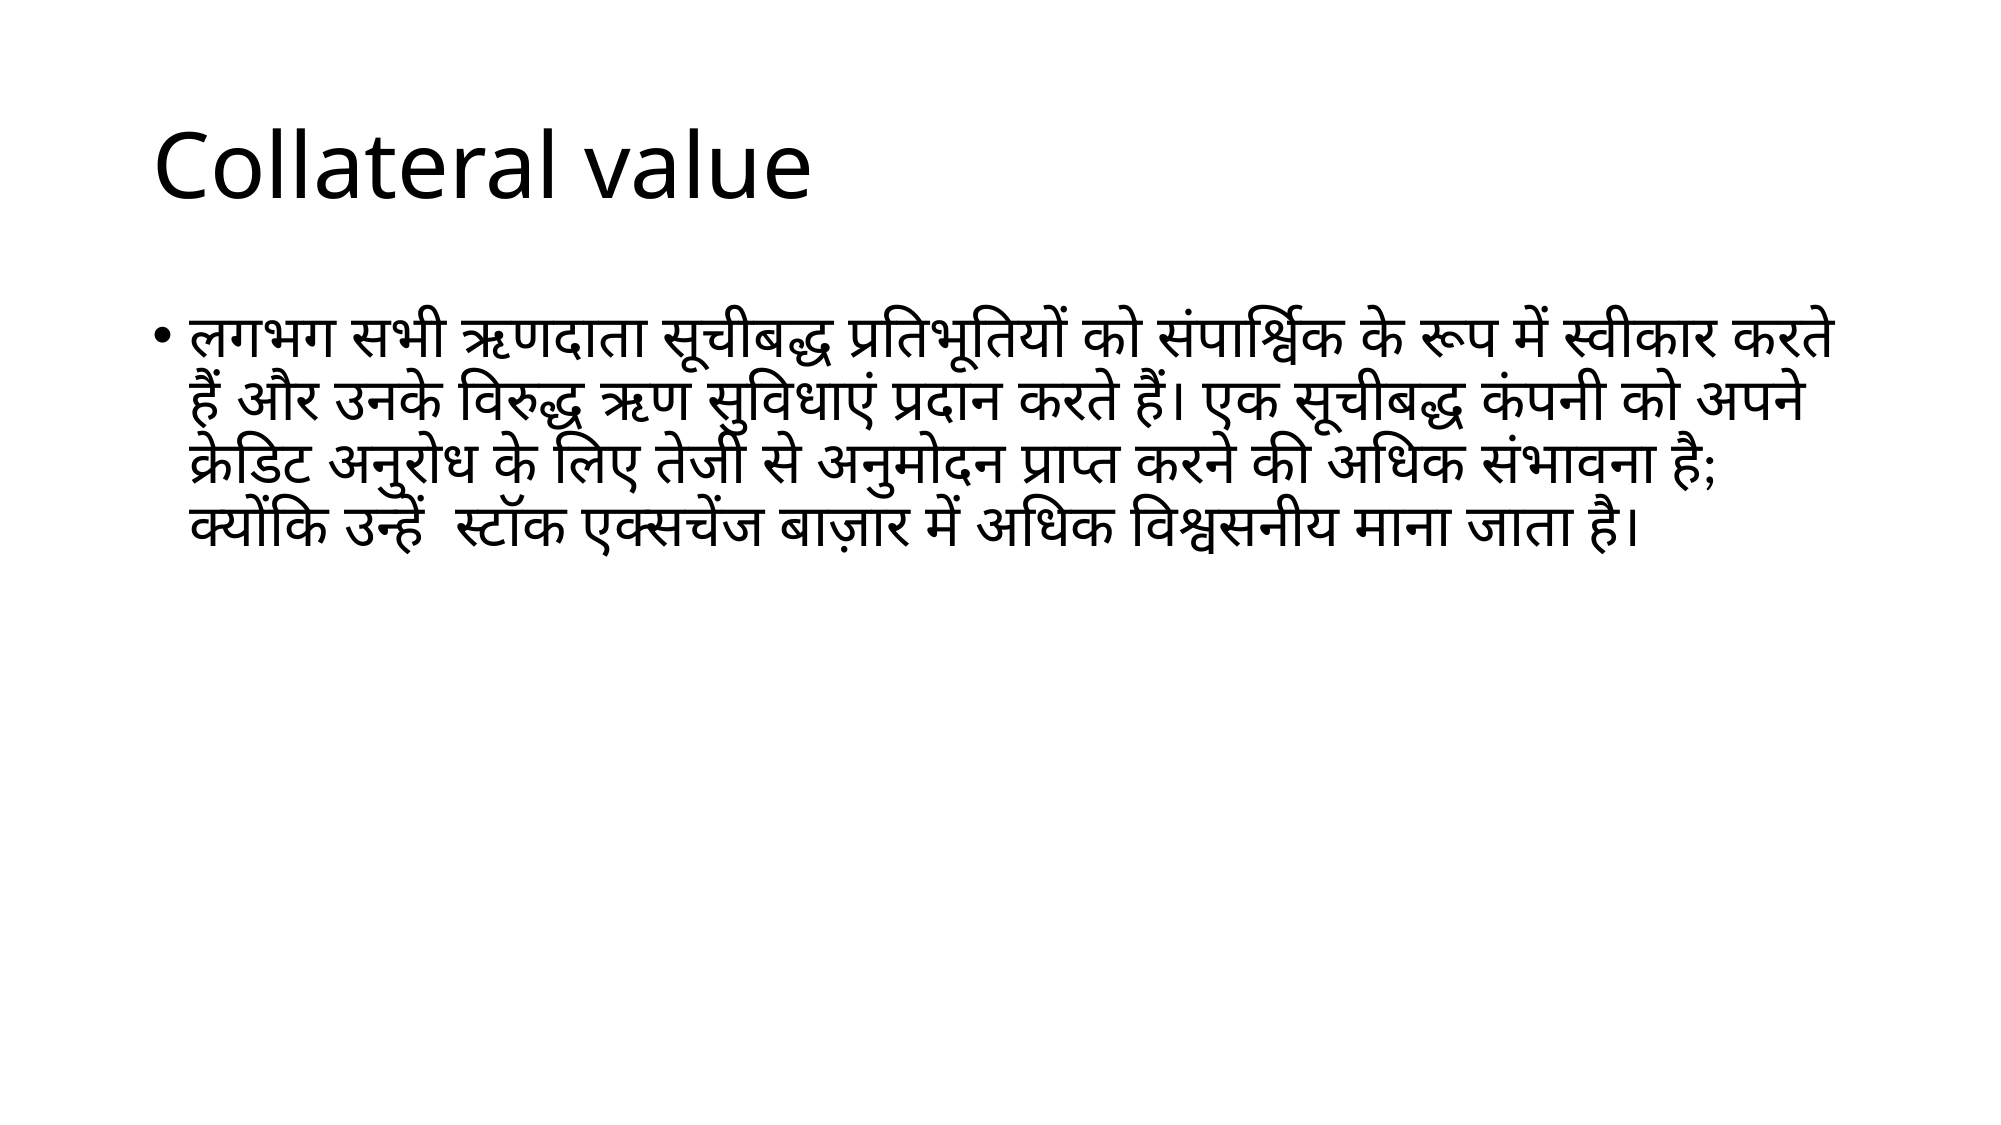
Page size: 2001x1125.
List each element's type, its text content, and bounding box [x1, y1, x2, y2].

list लगभग सभी ऋणदाता सूचीबद्ध प्रतिभूतियों को संपार्श्विक के रूप में स्वीकार करते हैं और उनके विरुद्ध ऋण सुविधाएं प्रदान करते हैं। एक सूचीबद्ध कंपनी को अपने क्रेडिट अनुरोध के लिए तेजी से अनुमोदन प्राप्त करने की अधिक संभावना है; क्योंकि उन्हें स्टॉक एक्सचेंज बाज़ार में अधिक विश्वसनीय माना जाता है। [137, 299, 1863, 1014]
title Collateral value [137, 59, 1863, 278]
